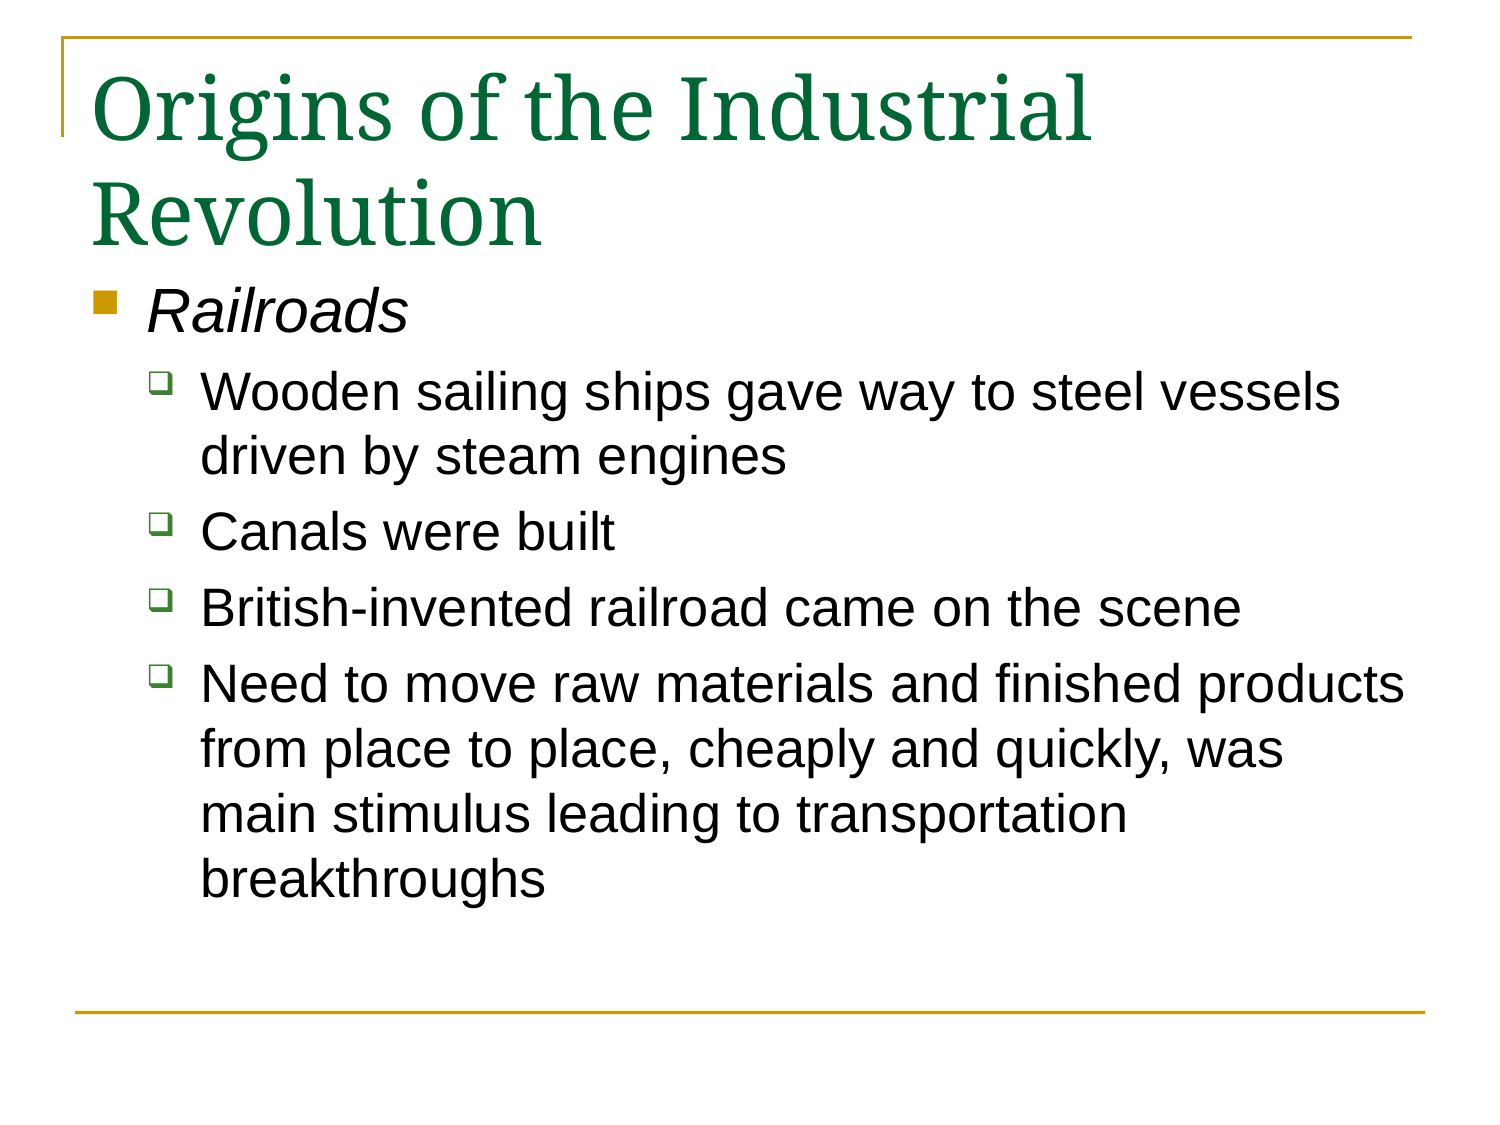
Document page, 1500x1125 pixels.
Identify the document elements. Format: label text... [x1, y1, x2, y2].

title Origins of the Industrial Revolution [75, 45, 1425, 233]
list Railroads Wooden sailing ships gave way to steel vessels driven by steam engines Canals were built British-invented railroad came on the scene Need to move raw materials and finished products from place to place, cheaply and quickly, was main stimulus leading to transportation breakthroughs [75, 262, 1425, 1006]
